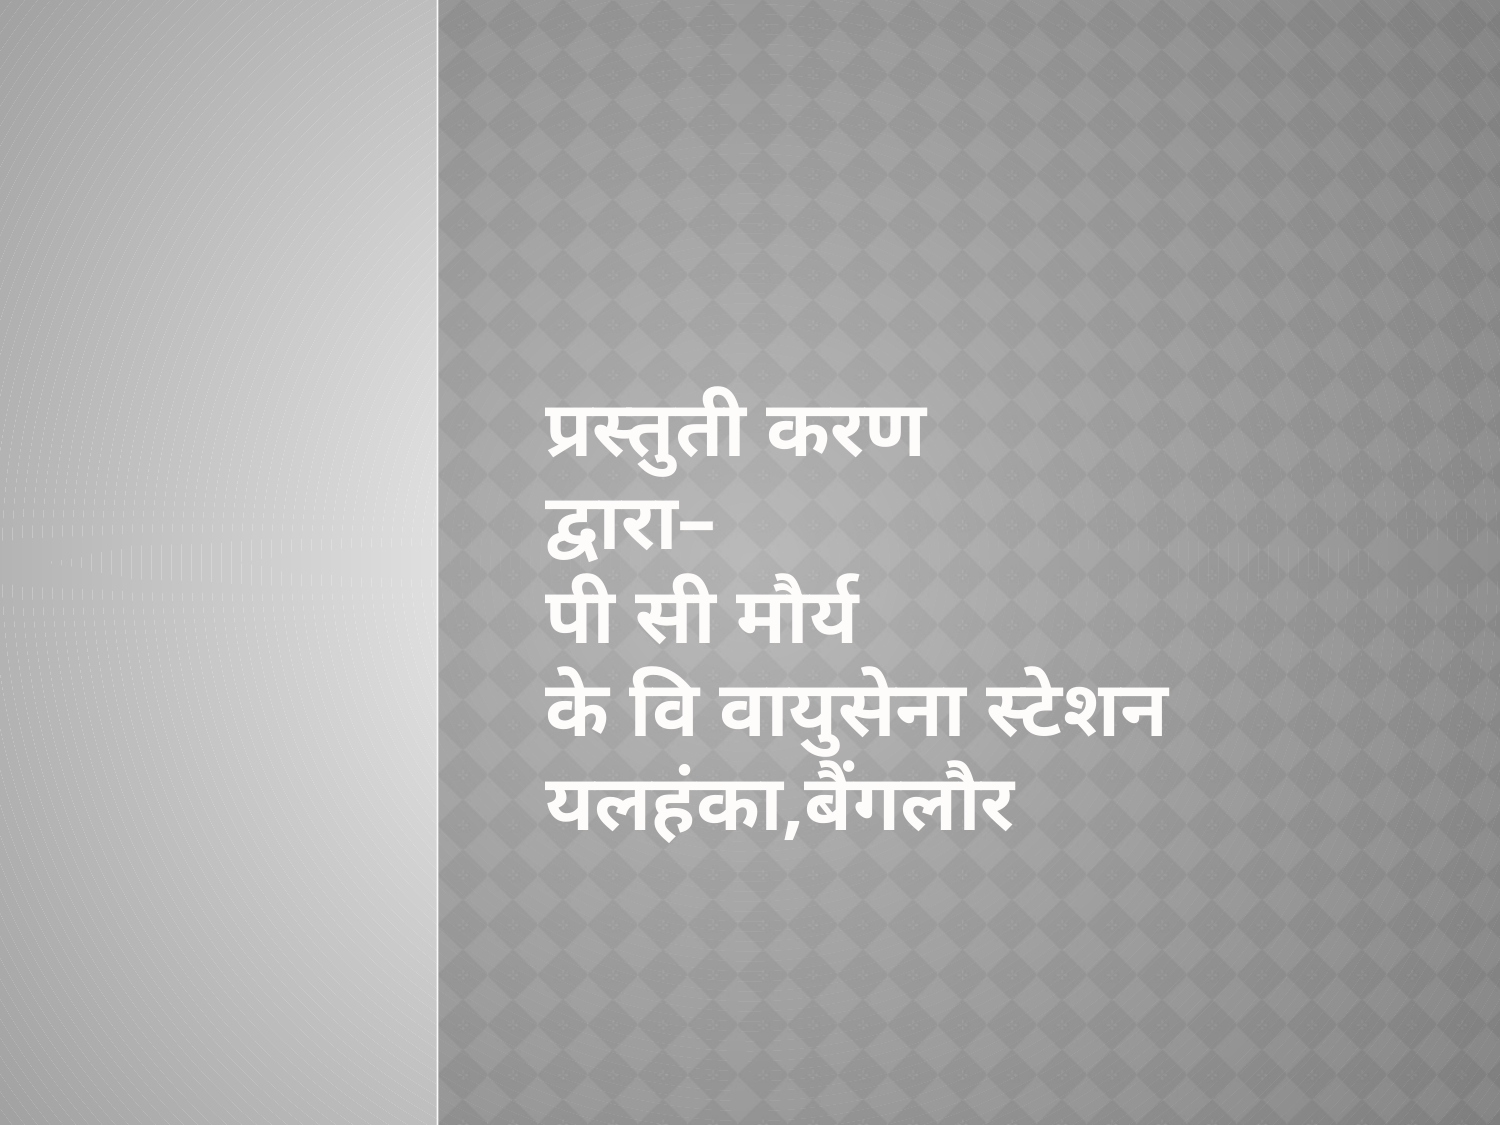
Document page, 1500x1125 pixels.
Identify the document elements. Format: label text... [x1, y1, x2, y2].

title प्रस्तुती करण द्वारा– पी सी मौर्य के वि वायुसेना स्टेशन यलहंका,बैंगलौर [537, 375, 1375, 846]
